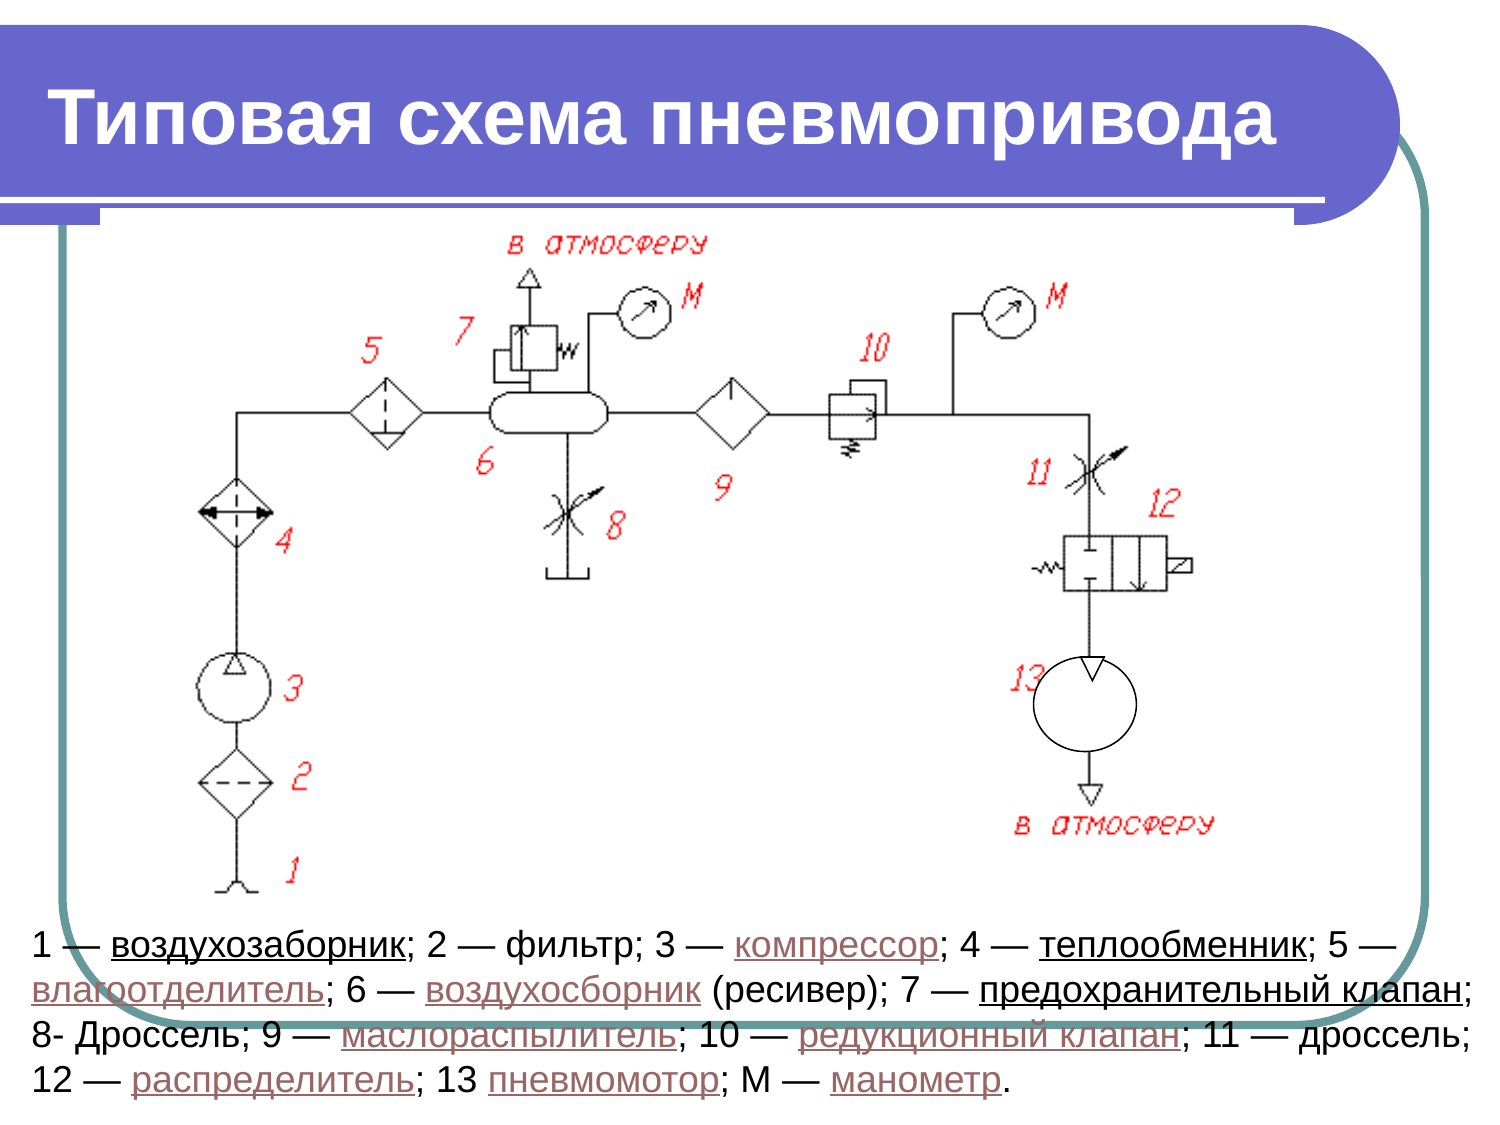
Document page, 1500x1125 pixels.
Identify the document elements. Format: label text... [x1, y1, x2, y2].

text_box 1 — воздухозаборник; 2 — фильтр; 3 — компрессор; 4 — теплообменник; 5 — влагоотделитель; 6 — воздухосборник (ресивер); 7 — предохранительный клапан; 8- Дроссель; 9 — маслораспылитель; 10 — редукционный клапан; 11 — дроссель; 12 — распределитель; 13 пневмомотор; М — манометр. [16, 912, 1494, 1107]
title Типовая схема пневмопривода [32, 37, 1347, 188]
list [100, 207, 1294, 925]
